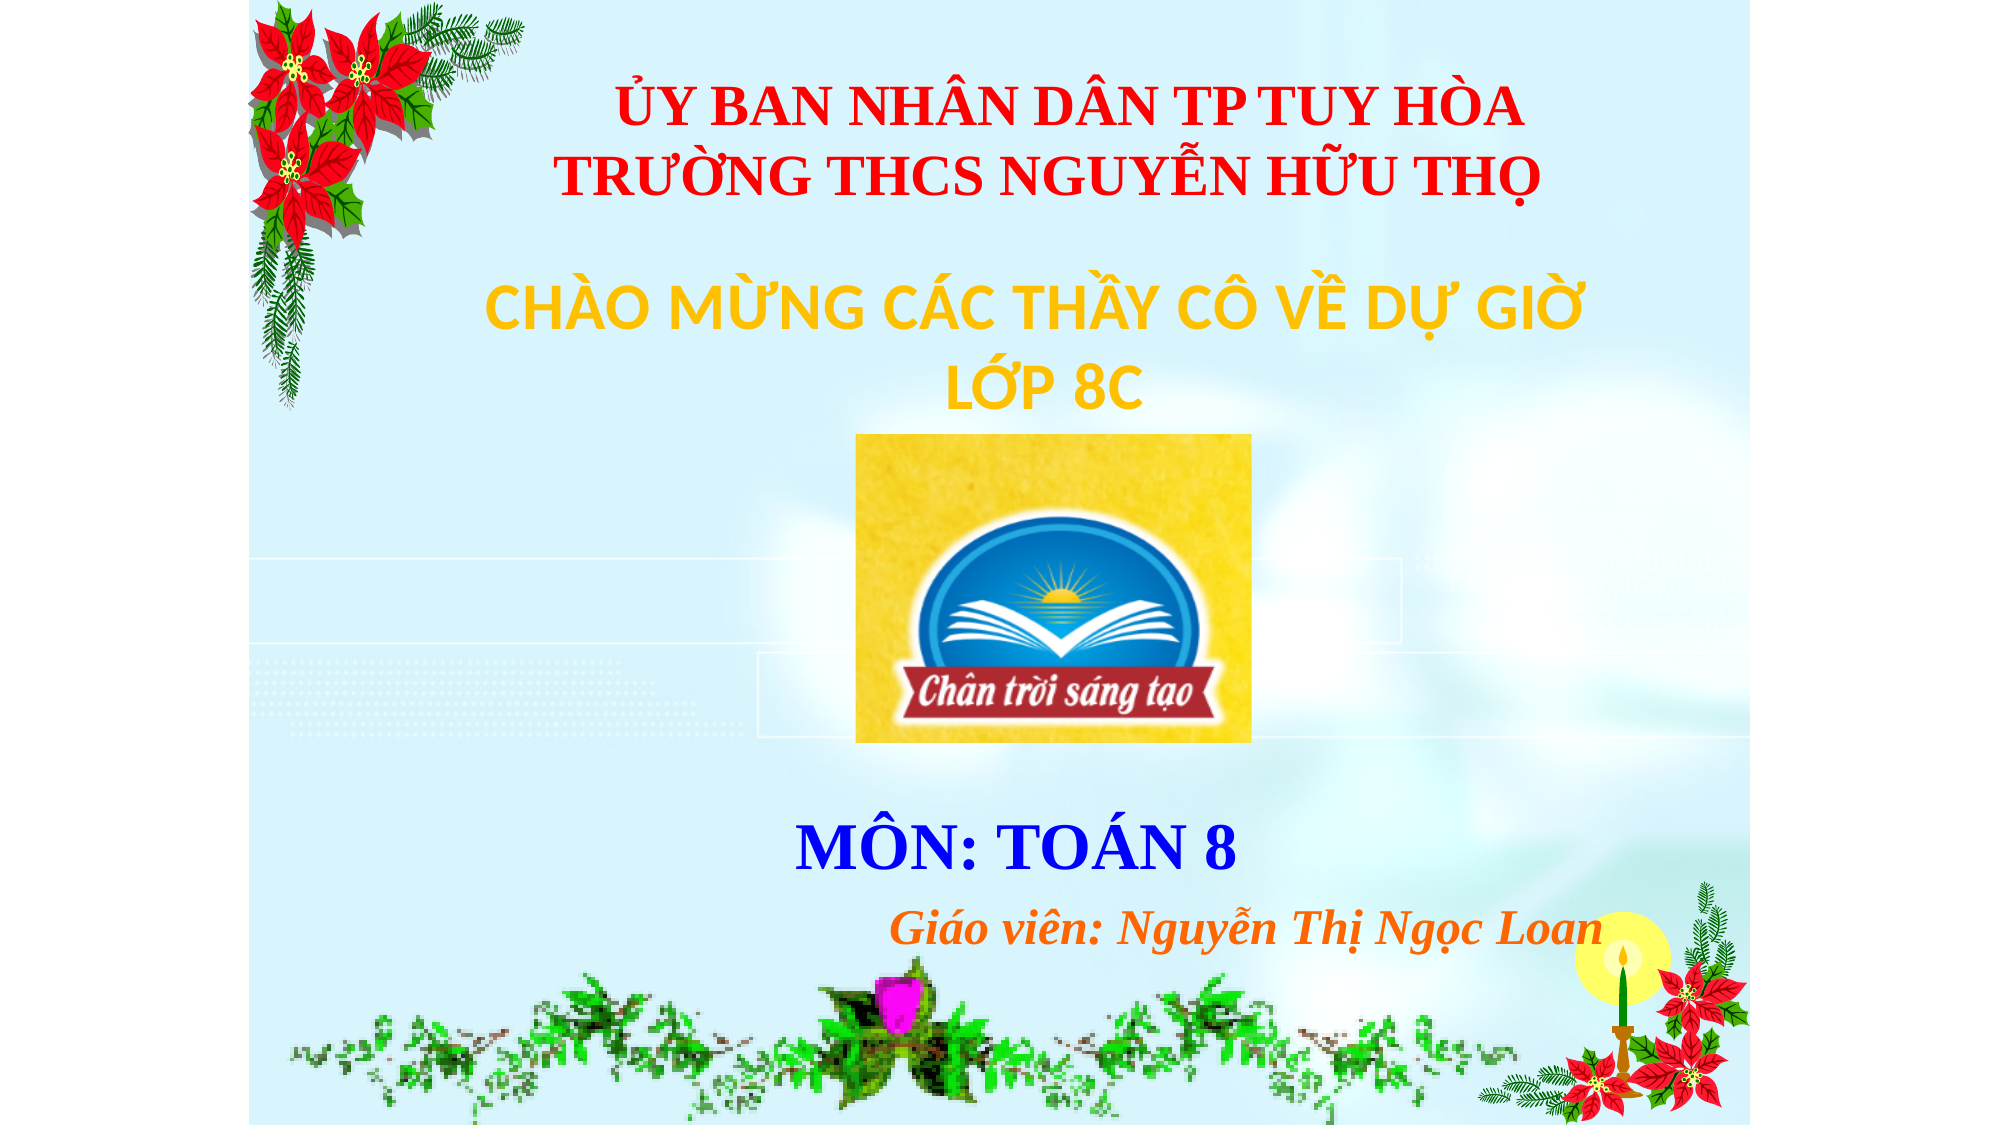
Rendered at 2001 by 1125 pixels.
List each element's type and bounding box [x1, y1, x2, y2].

picture [249, 0, 1750, 1125]
text_box [249, 0, 525, 400]
text_box [1477, 881, 1750, 1125]
